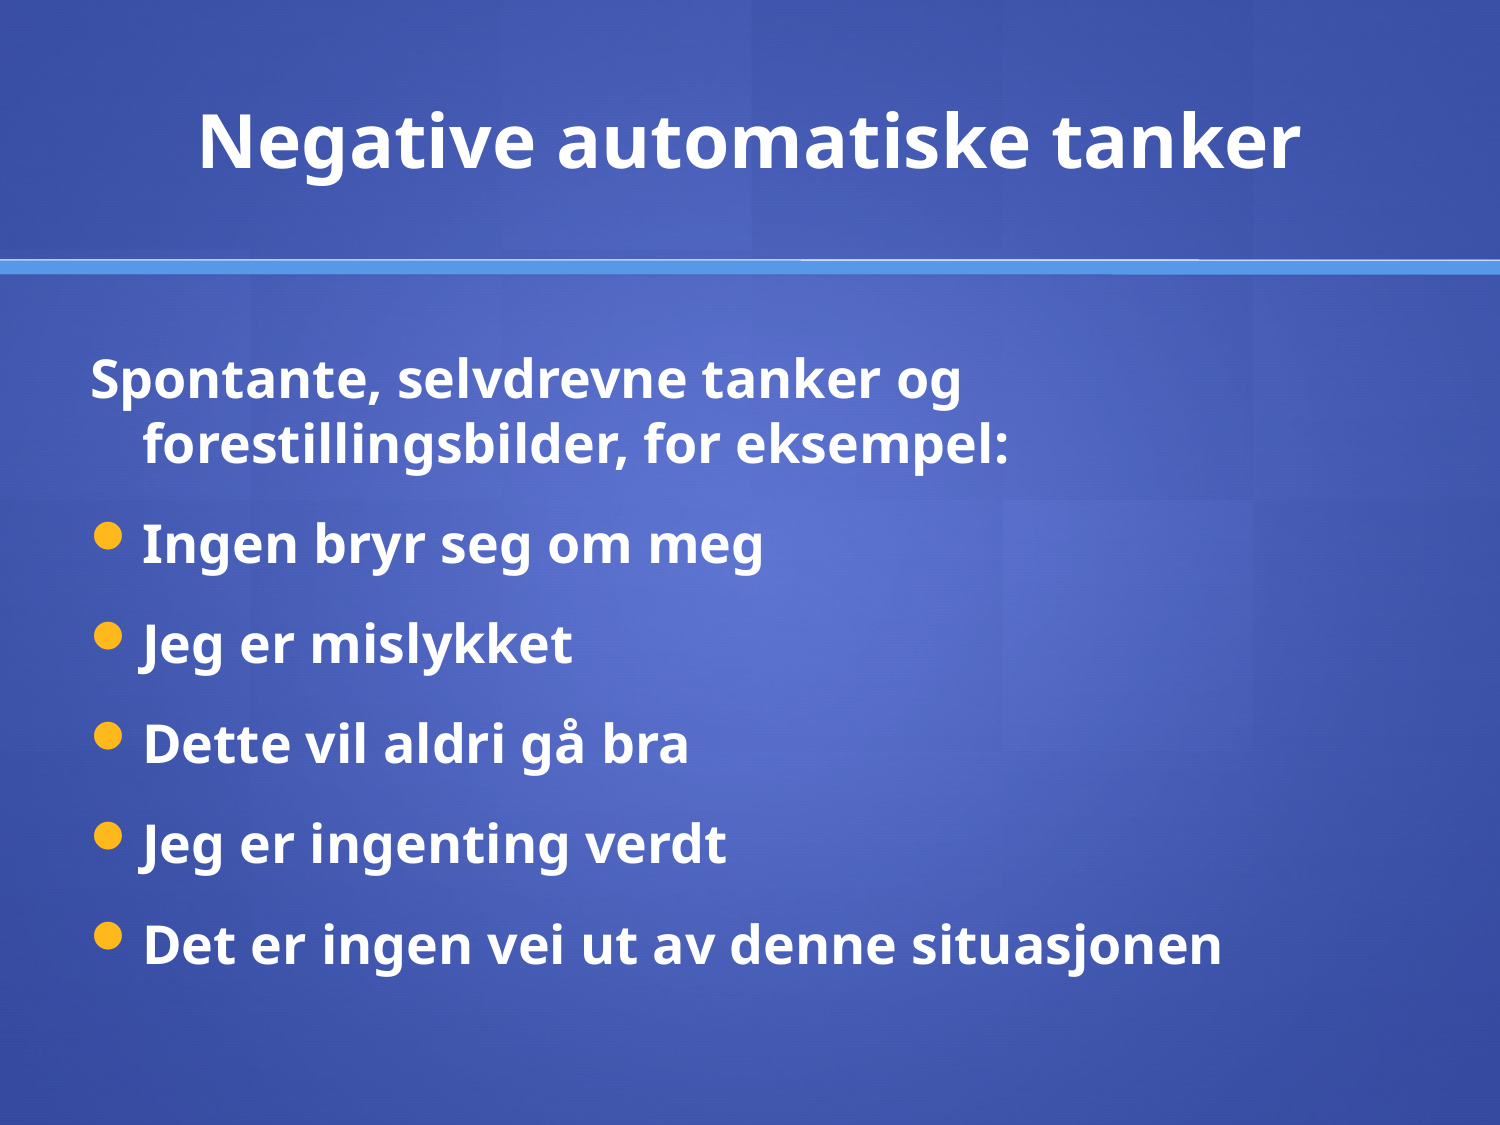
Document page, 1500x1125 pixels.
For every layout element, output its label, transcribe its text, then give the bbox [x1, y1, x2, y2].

list Spontante, selvdrevne tanker og forestillingsbilder, for eksempel: Ingen bryr seg om meg Jeg er mislykket Dette vil aldri gå bra Jeg er ingenting verdt Det er ingen vei ut av denne situasjonen [75, 337, 1425, 988]
title Negative automatiske tanker [75, 45, 1425, 233]
